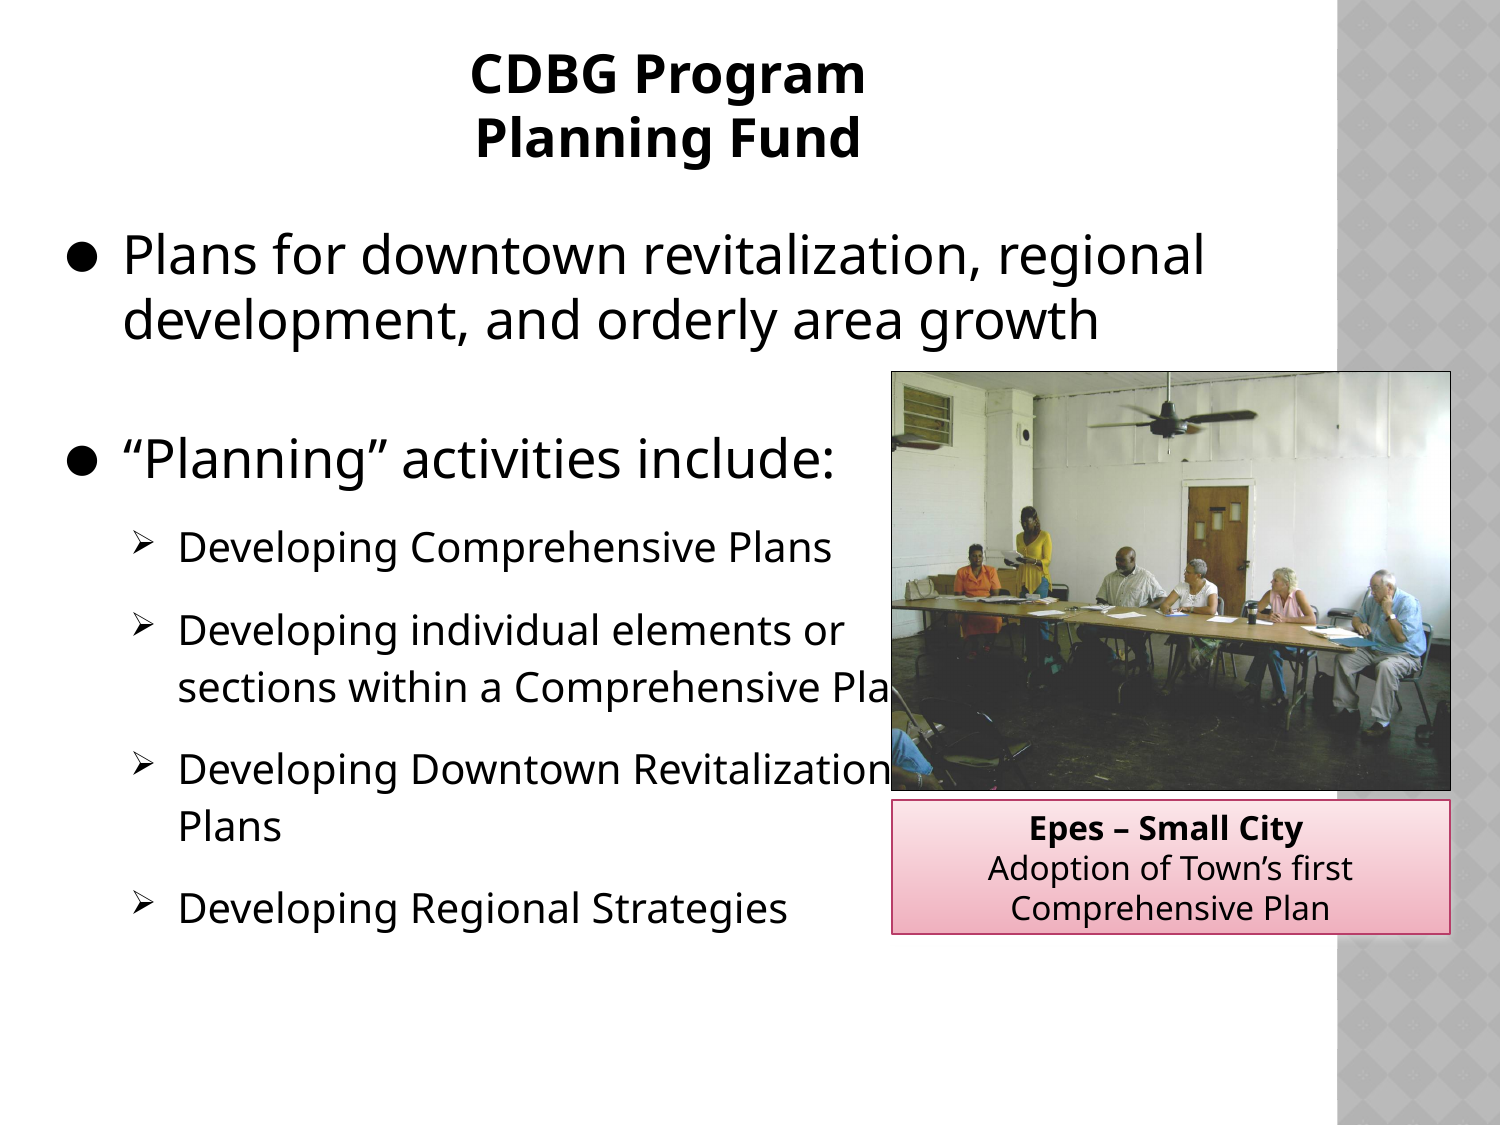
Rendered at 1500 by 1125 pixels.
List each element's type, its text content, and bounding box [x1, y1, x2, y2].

list Plans for downtown revitalization, regional development, and orderly area growth “Planning” activities include: Developing Comprehensive Plans Developing individual elements or sections within a Comprehensive Plan Developing Downtown Revitalization Plans Developing Regional Strategies [50, 212, 1400, 988]
text_box Epes – Small City Adoption of Town’s first Comprehensive Plan [891, 799, 1451, 935]
picture [891, 371, 1451, 791]
title CDBG Program Planning Fund [225, 37, 1113, 169]
